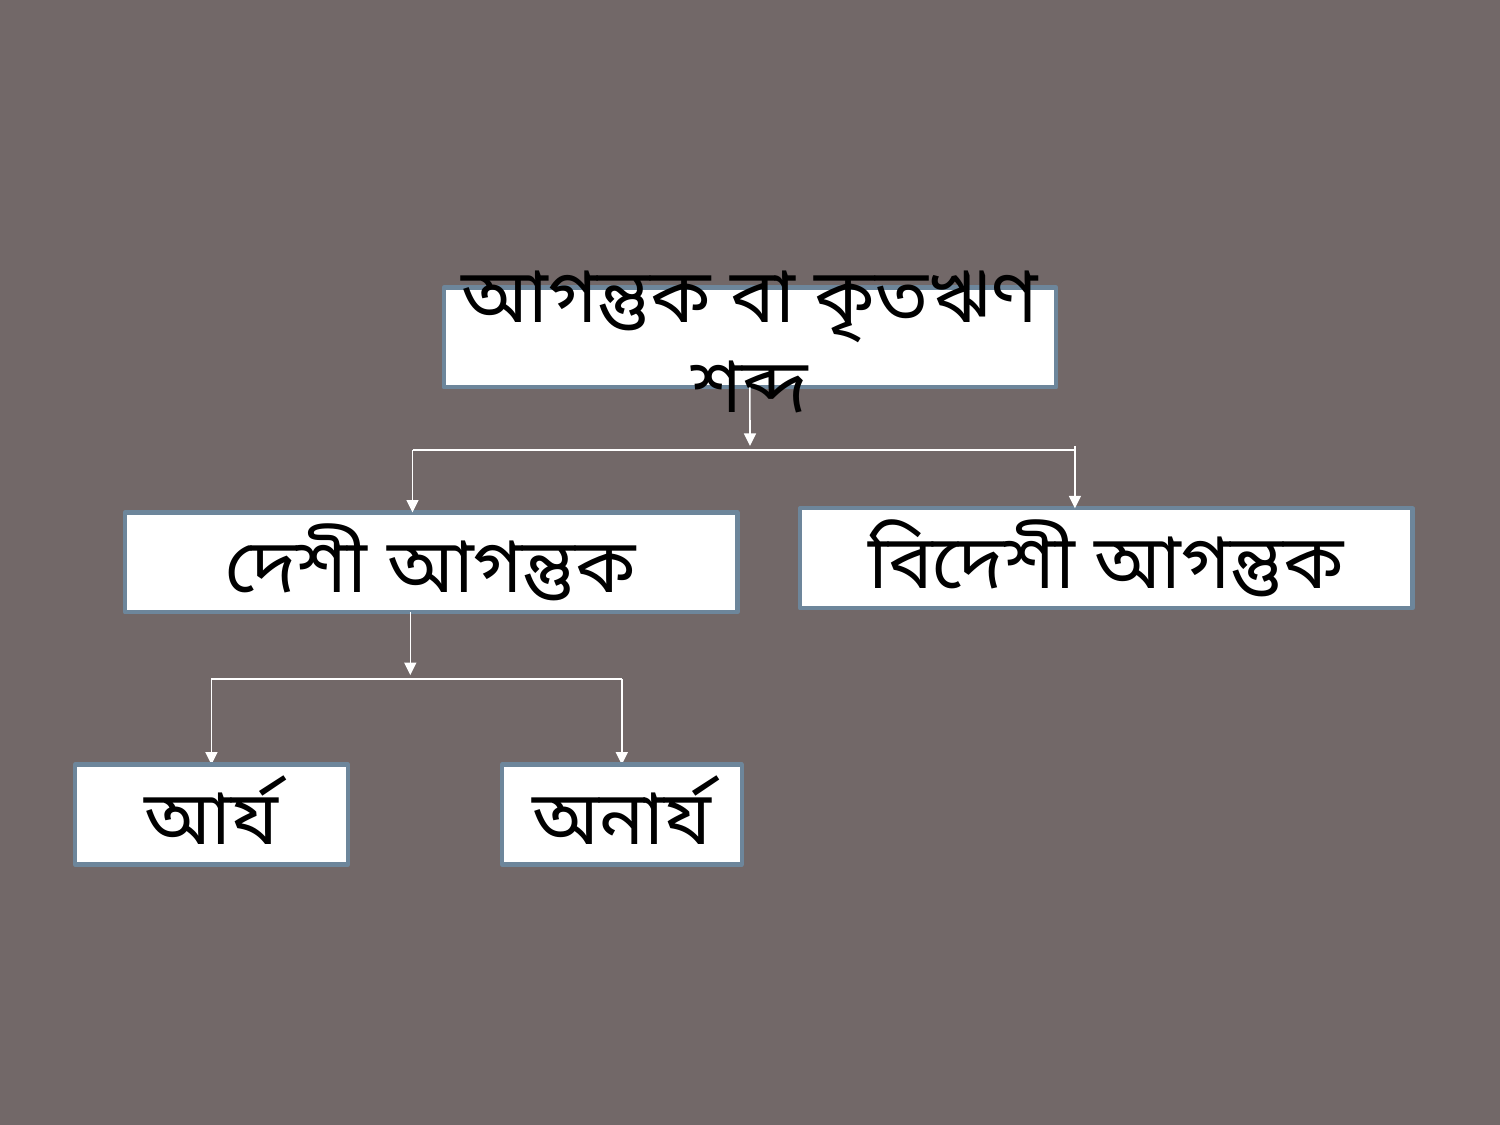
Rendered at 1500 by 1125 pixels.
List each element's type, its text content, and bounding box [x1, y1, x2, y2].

text_box দেশী আগন্তুক [123, 510, 740, 614]
text_box আর্য [73, 762, 350, 867]
text_box বিদেশী আগন্তুক [798, 506, 1415, 610]
text_box অনার্য [500, 762, 744, 867]
text_box আগন্তুক বা কৃতঋণ শব্দ [442, 285, 1058, 389]
